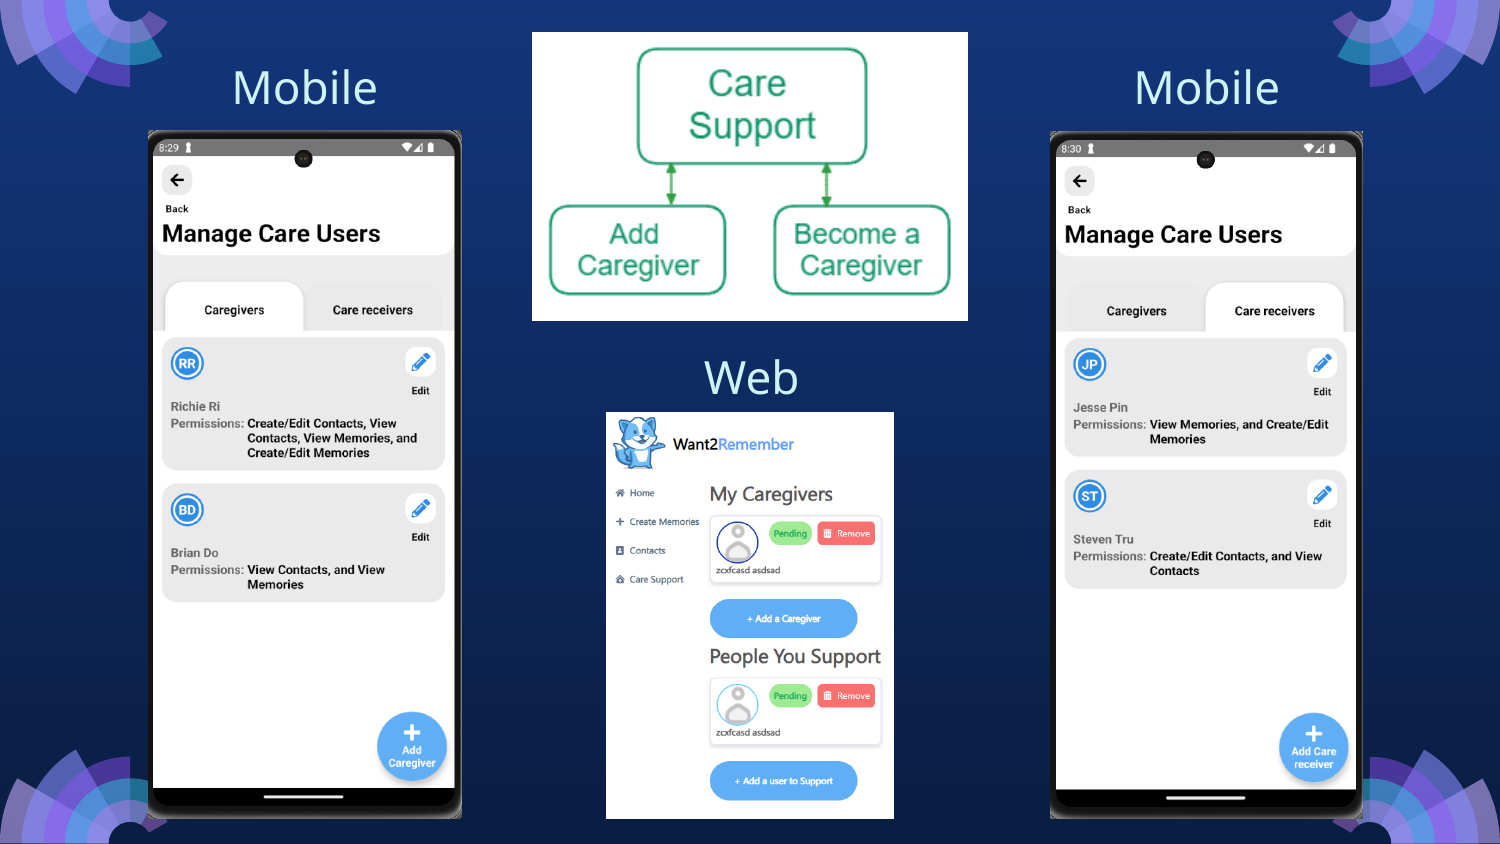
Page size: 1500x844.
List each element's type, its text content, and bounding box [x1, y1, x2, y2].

picture [1049, 131, 1364, 819]
text_box [0, 0, 493, 65]
picture [532, 32, 968, 321]
text_box Mobile [1078, 43, 1336, 94]
picture [148, 129, 462, 819]
text_box Web [688, 333, 947, 384]
picture [606, 412, 894, 819]
text_box Mobile [176, 43, 434, 94]
